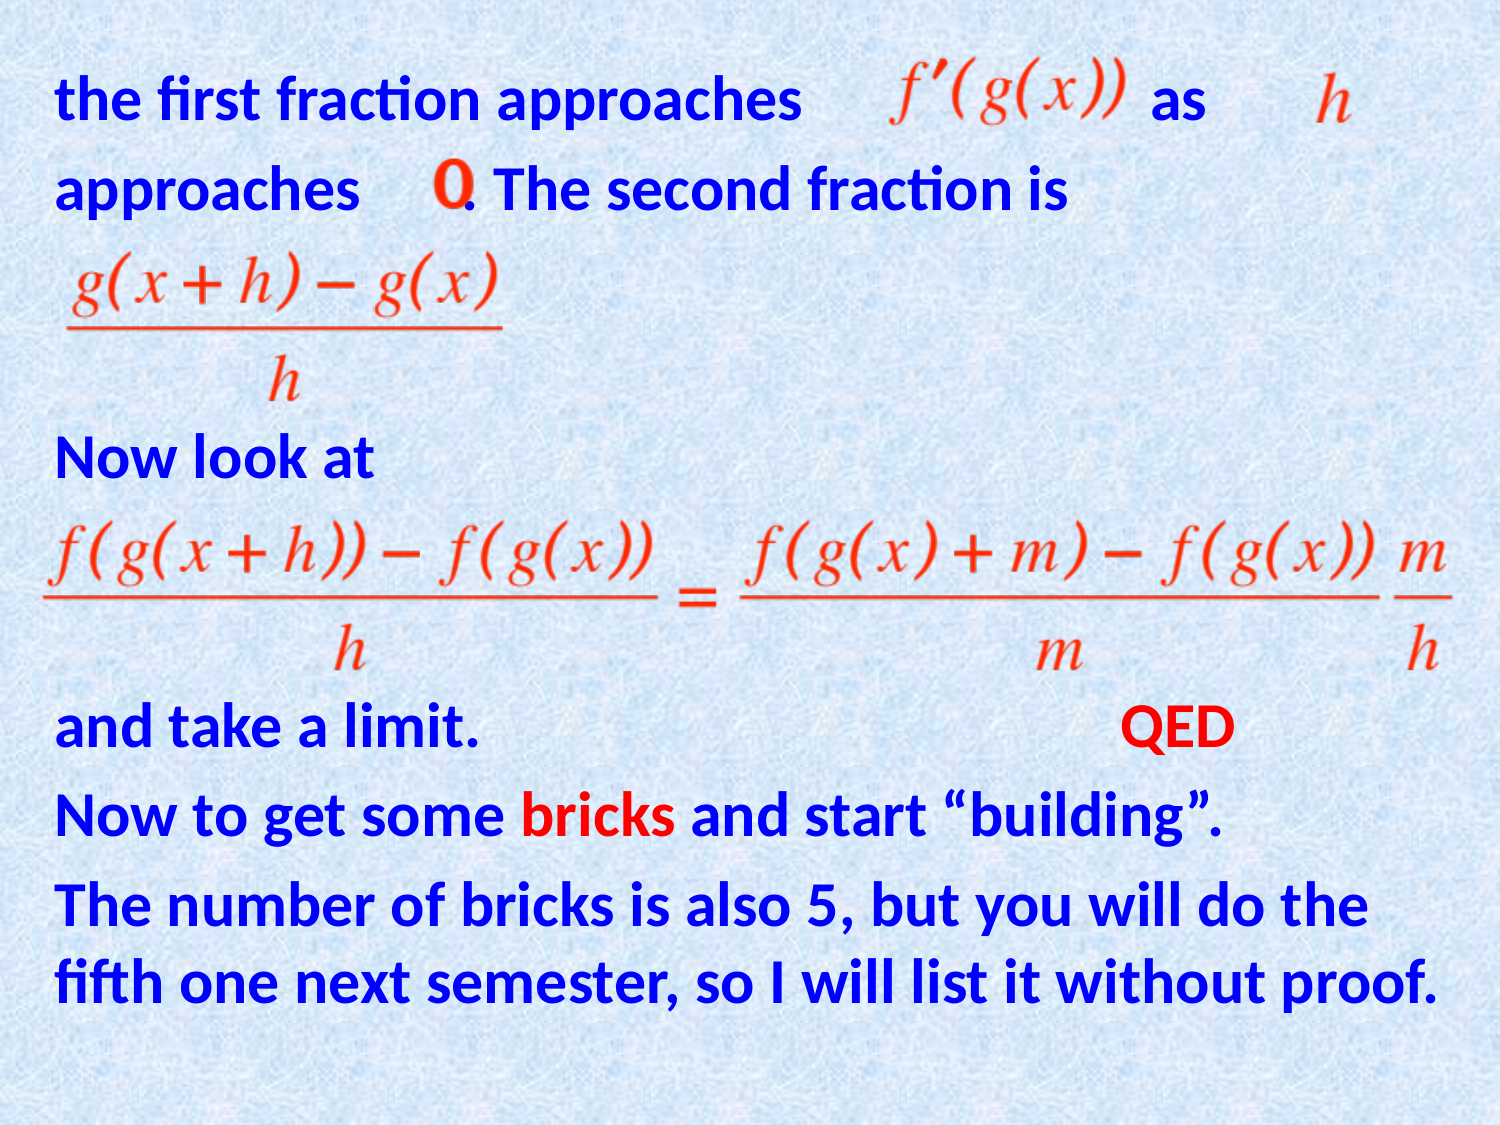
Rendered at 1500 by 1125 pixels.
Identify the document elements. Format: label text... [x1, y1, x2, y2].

list the first fraction approaches as approaches . The second fraction is Now look at and take a limit. QED Now to get some bricks and start “building”. The number of bricks is also 5, but you will do the fifth one next semester, so I will list it without proof. [39, 49, 1459, 504]
list the first fraction approaches as approaches . The second fraction is Now look at and take a limit. QED Now to get some bricks and start “building”. The number of bricks is also 5, but you will do the fifth one next semester, so I will list it without proof. [39, 678, 1459, 1083]
picture [0, 0, 1500, 1125]
